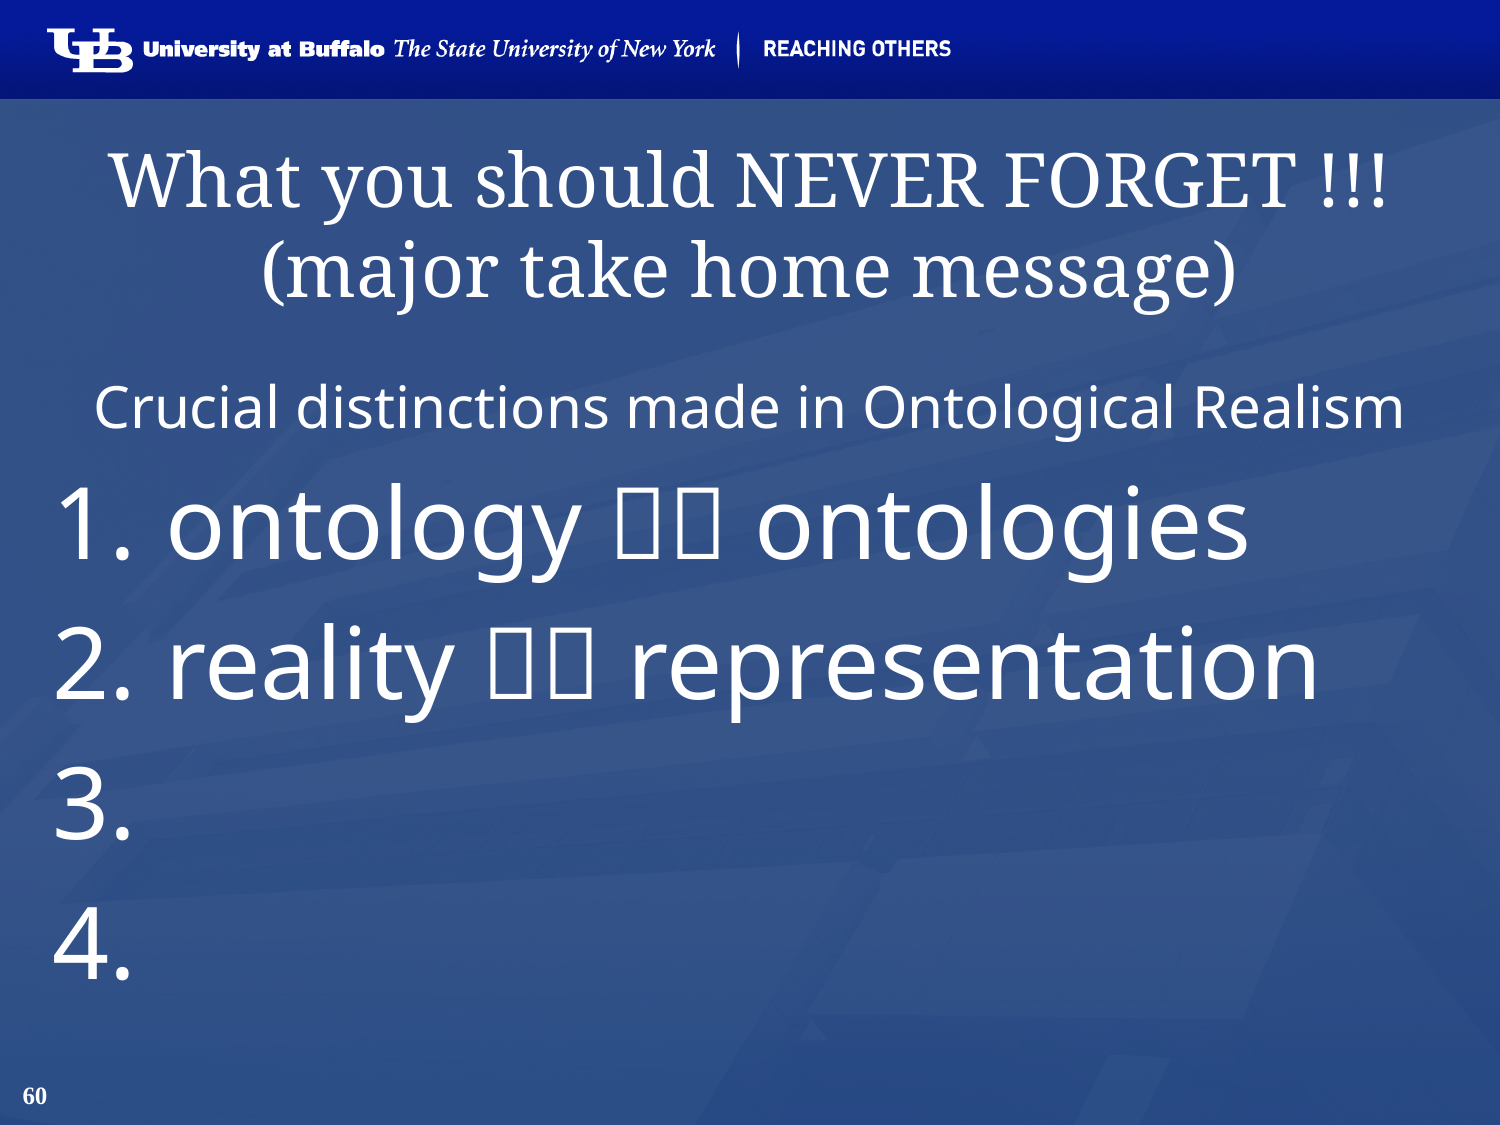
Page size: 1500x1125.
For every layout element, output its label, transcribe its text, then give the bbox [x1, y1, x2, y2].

title What you should NEVER FORGET !!! (major take home message) [37, 125, 1463, 250]
picture [0, 0, 1500, 99]
list Crucial distinctions made in Ontological Realism ontology  ontologies reality  representation [37, 362, 1463, 1088]
slide_number 60 [0, 1064, 63, 1125]
